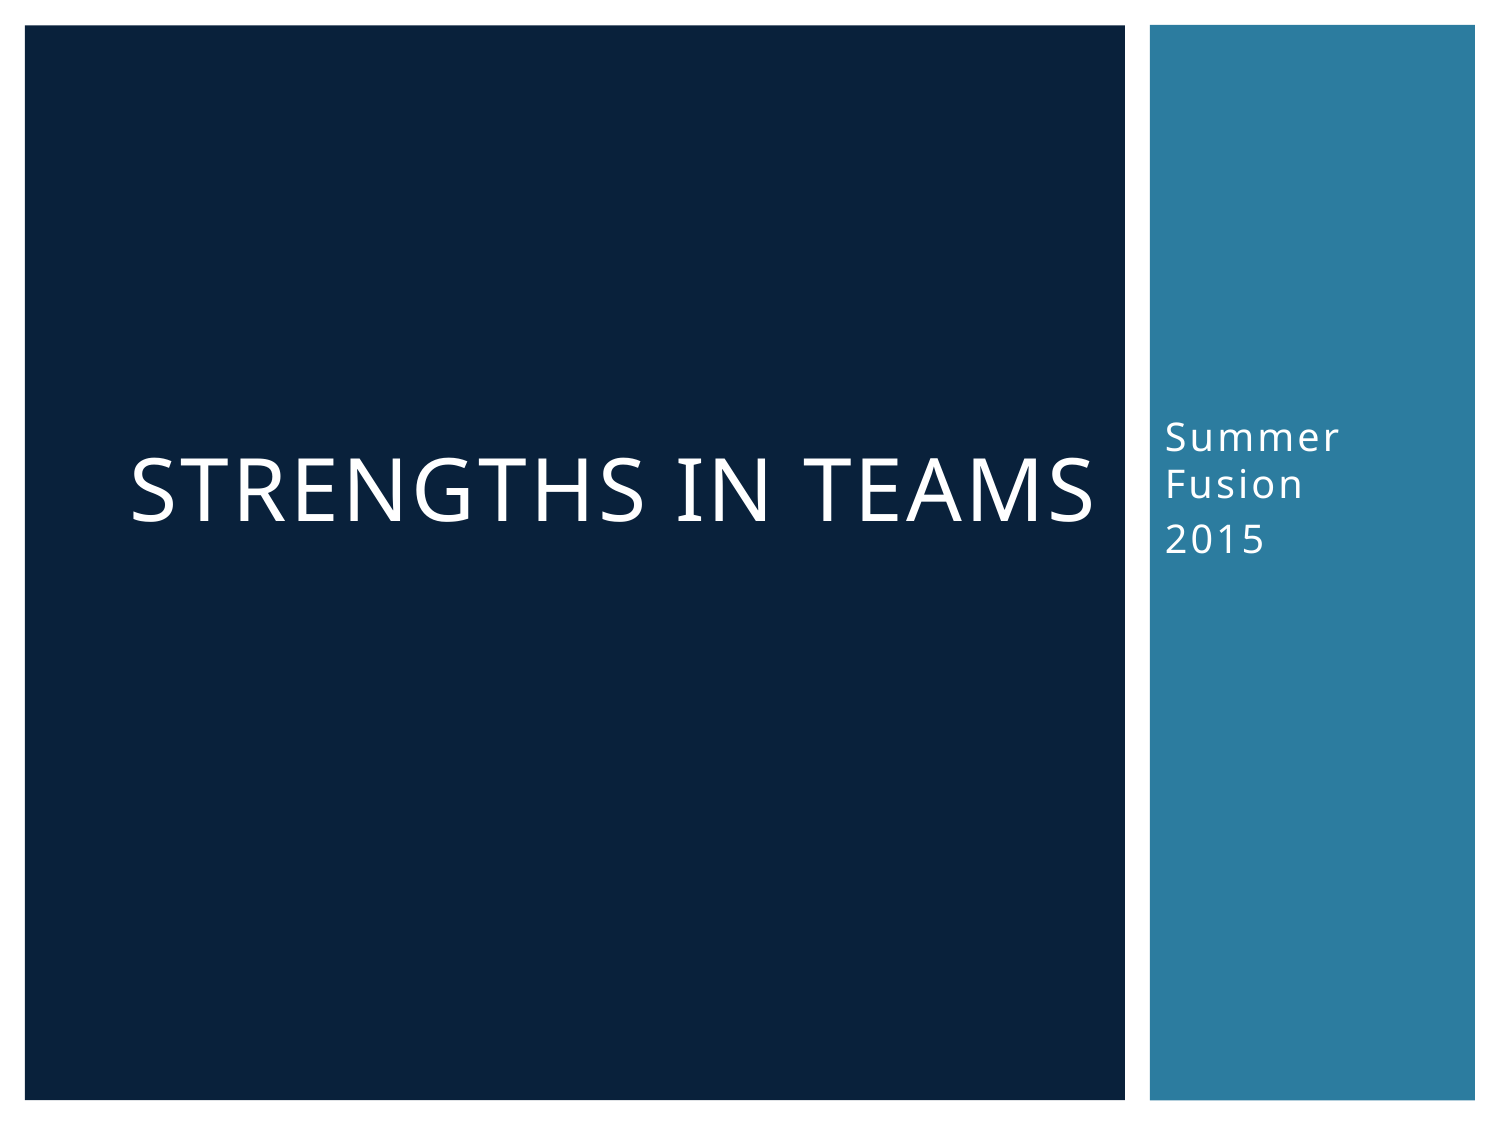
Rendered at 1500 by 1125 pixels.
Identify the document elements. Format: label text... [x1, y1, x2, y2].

title strengths in Teams [75, 336, 1113, 637]
subtitle Summer Fusion 2015 [1149, 336, 1475, 637]
